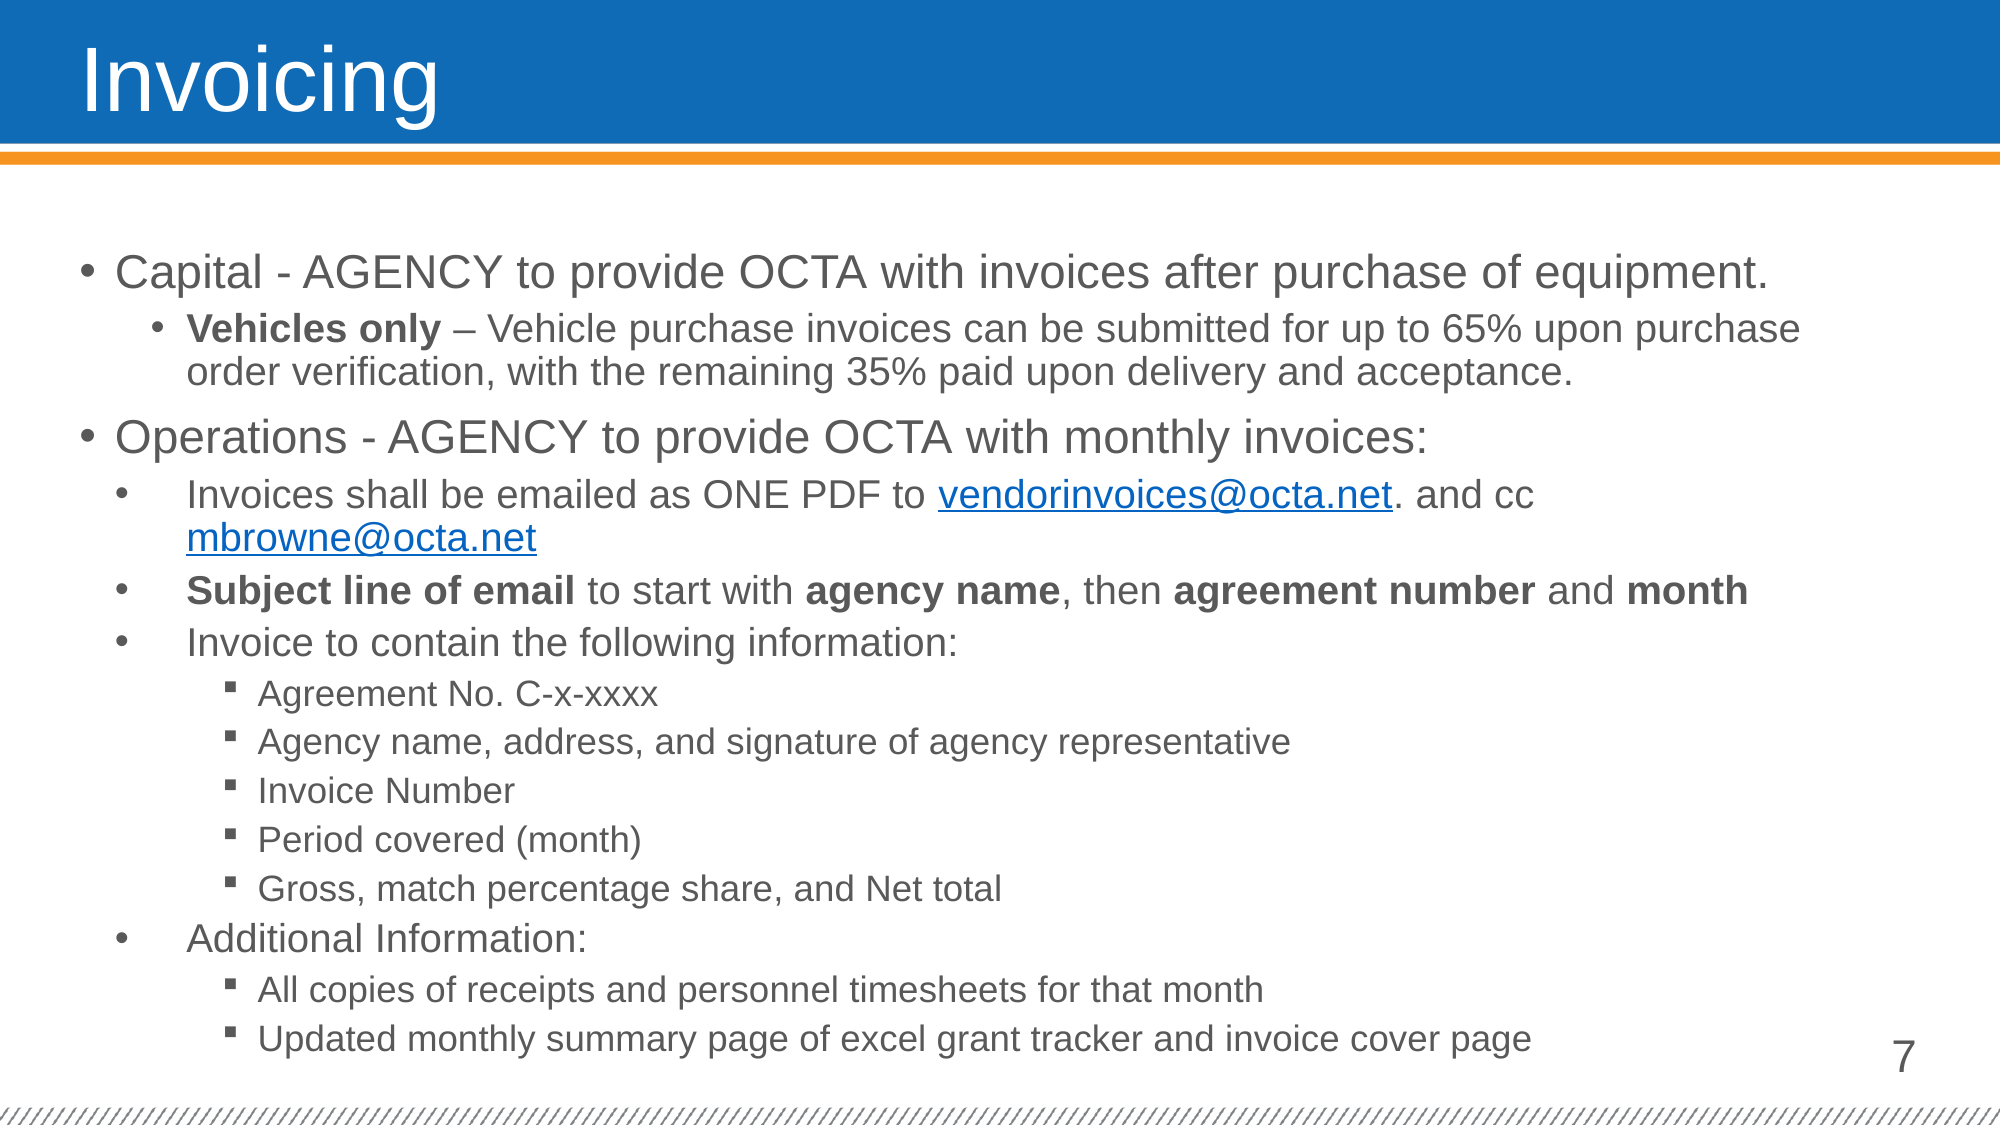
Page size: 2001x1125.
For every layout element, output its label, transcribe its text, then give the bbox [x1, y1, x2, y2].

slide_number 7 [1835, 1005, 1974, 1103]
text_box Capital - AGENCY to provide OCTA with invoices after purchase of equipment. Vehicles only – Vehicle purchase invoices can be submitted for up to 65% upon purchase order verification, with the remaining 35% paid upon delivery and acceptance. Operations - AGENCY to provide OCTA with monthly invoices: Invoices shall be emailed as ONE PDF to vendorinvoices@octa.net. and cc mbrowne@octa.net Subject line of email to start with agency name, then agreement number and month Invoice to contain the following information: Agreement No. C-x-xxxx Agency name, address, and signature of agency representative Invoice Number Period covered (month) Gross, match percentage share, and Net total Additional Information: All copies of receipts and personnel timesheets for that month Updated monthly summary page of excel grant tracker and invoice cover page [64, 163, 1905, 1086]
title Invoicing [64, 0, 1931, 164]
